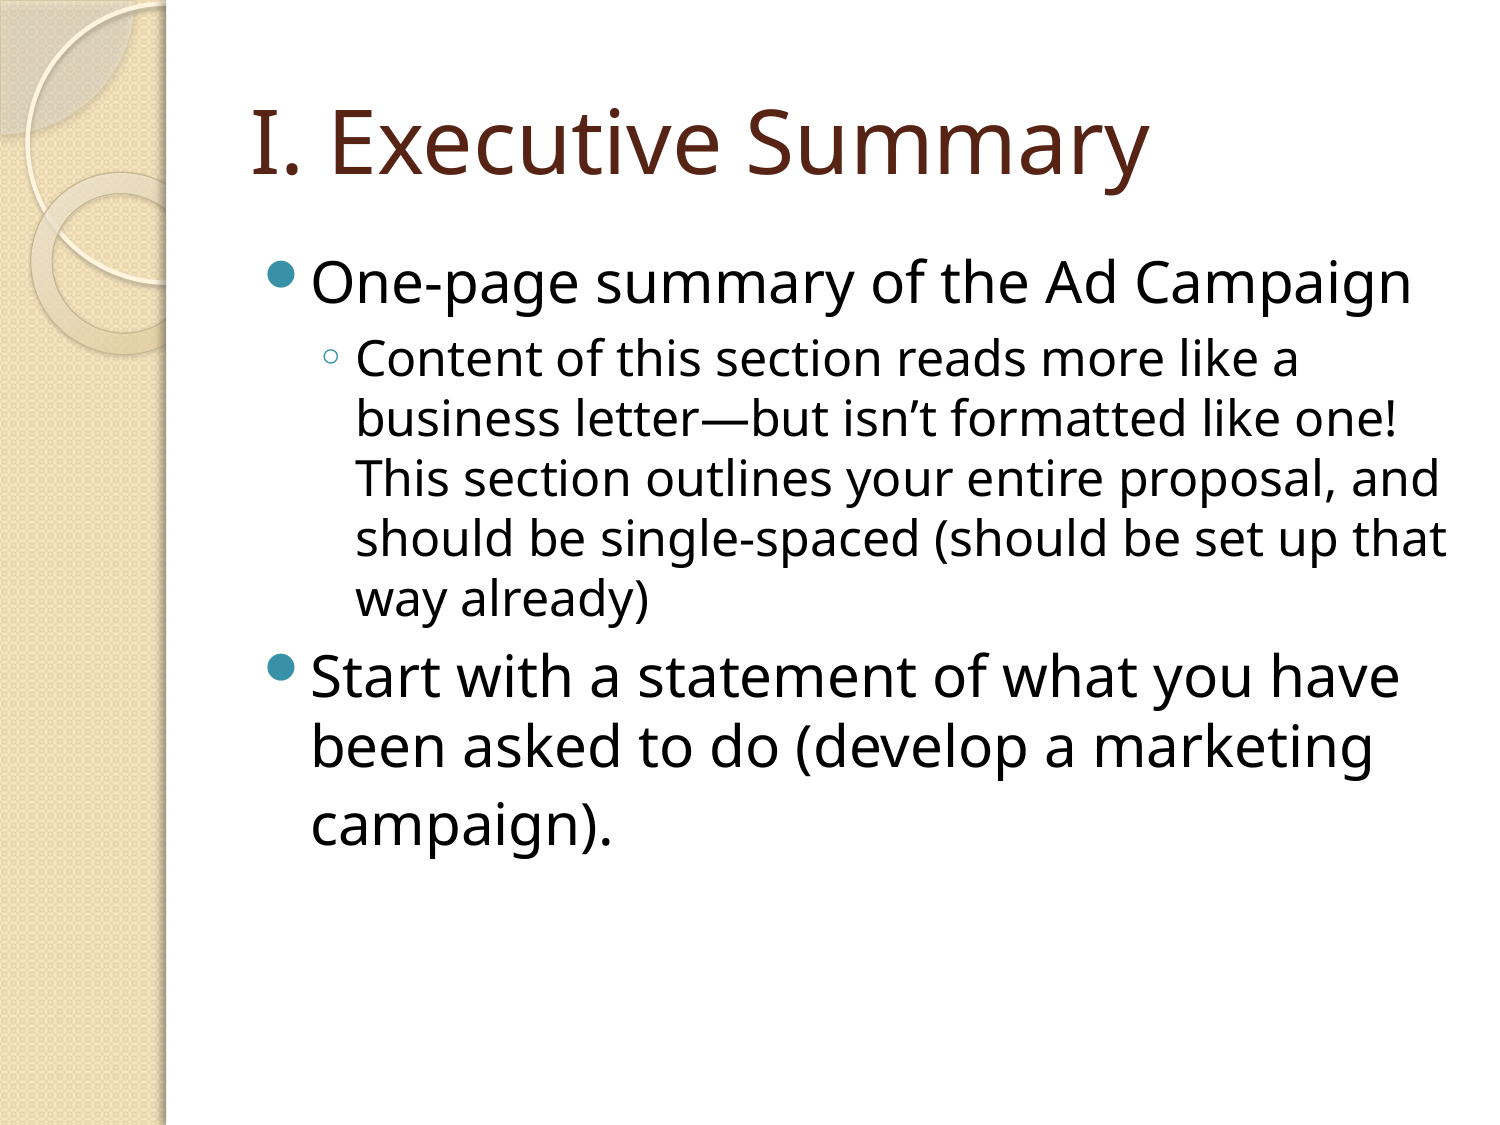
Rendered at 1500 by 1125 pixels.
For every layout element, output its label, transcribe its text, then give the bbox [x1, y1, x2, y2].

title I. Executive Summary [235, 45, 1466, 233]
list One-page summary of the Ad Campaign Content of this section reads more like a business letter—but isn’t formatted like one! This section outlines your entire proposal, and should be single-spaced (should be set up that way already) Start with a statement of what you have been asked to do (develop a marketing campaign). [235, 237, 1466, 1025]
